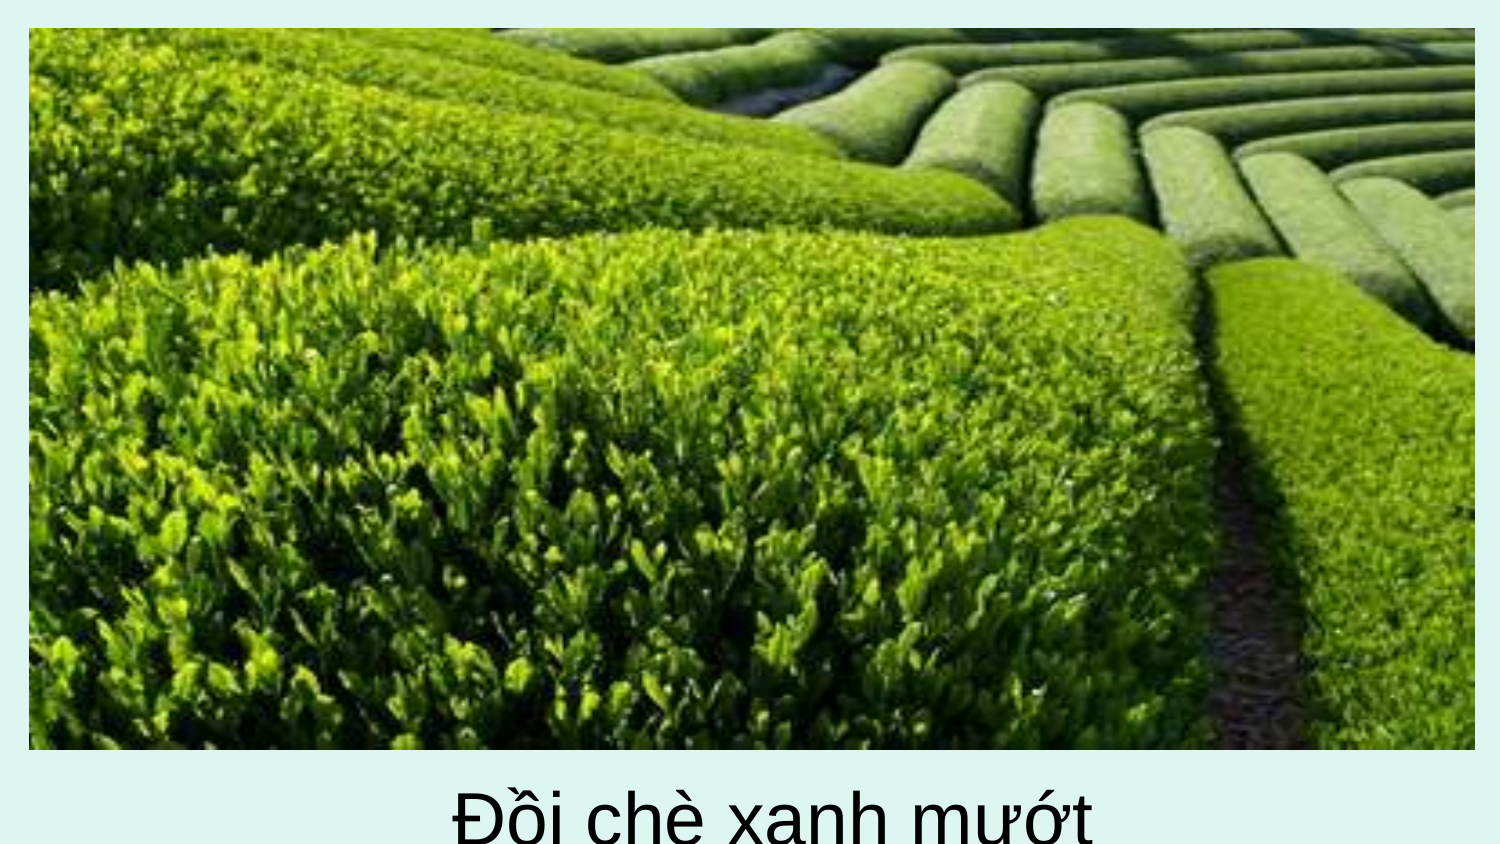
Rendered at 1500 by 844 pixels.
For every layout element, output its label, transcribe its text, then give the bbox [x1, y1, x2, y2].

text_box Đồi chè xanh mướt [437, 762, 1150, 844]
picture [29, 27, 1476, 751]
